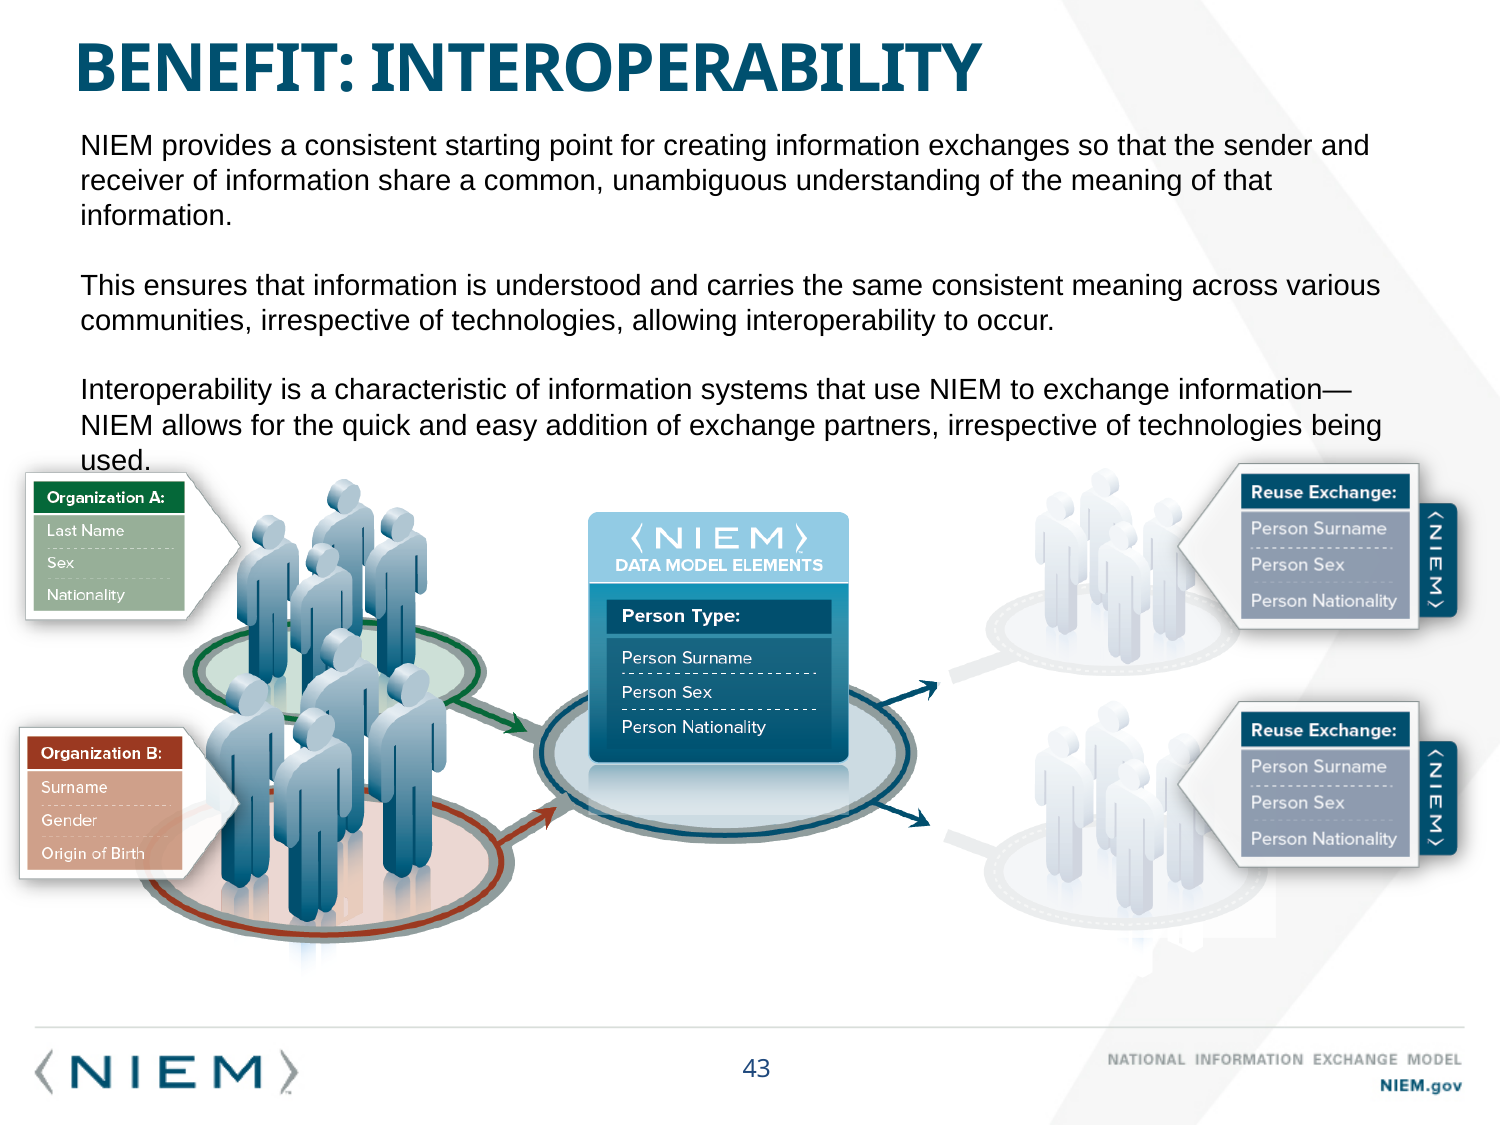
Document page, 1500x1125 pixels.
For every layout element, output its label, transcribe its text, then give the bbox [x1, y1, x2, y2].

slide_number 43 [581, 1045, 932, 1106]
text_box NIEM provides a consistent starting point for creating information exchanges so that the sender and receiver of information share a common, unambiguous understanding of the meaning of that information. This ensures that information is understood and carries the same consistent meaning across various communities, irrespective of technologies, allowing interoperability to occur. Interoperability is a characteristic of information systems that use NIEM to exchange information— NIEM allows for the quick and easy addition of exchange partners, irrespective of technologies being used. [65, 118, 1448, 519]
title Benefit: Interoperability [73, 40, 1401, 118]
picture [0, 0, 1500, 1125]
